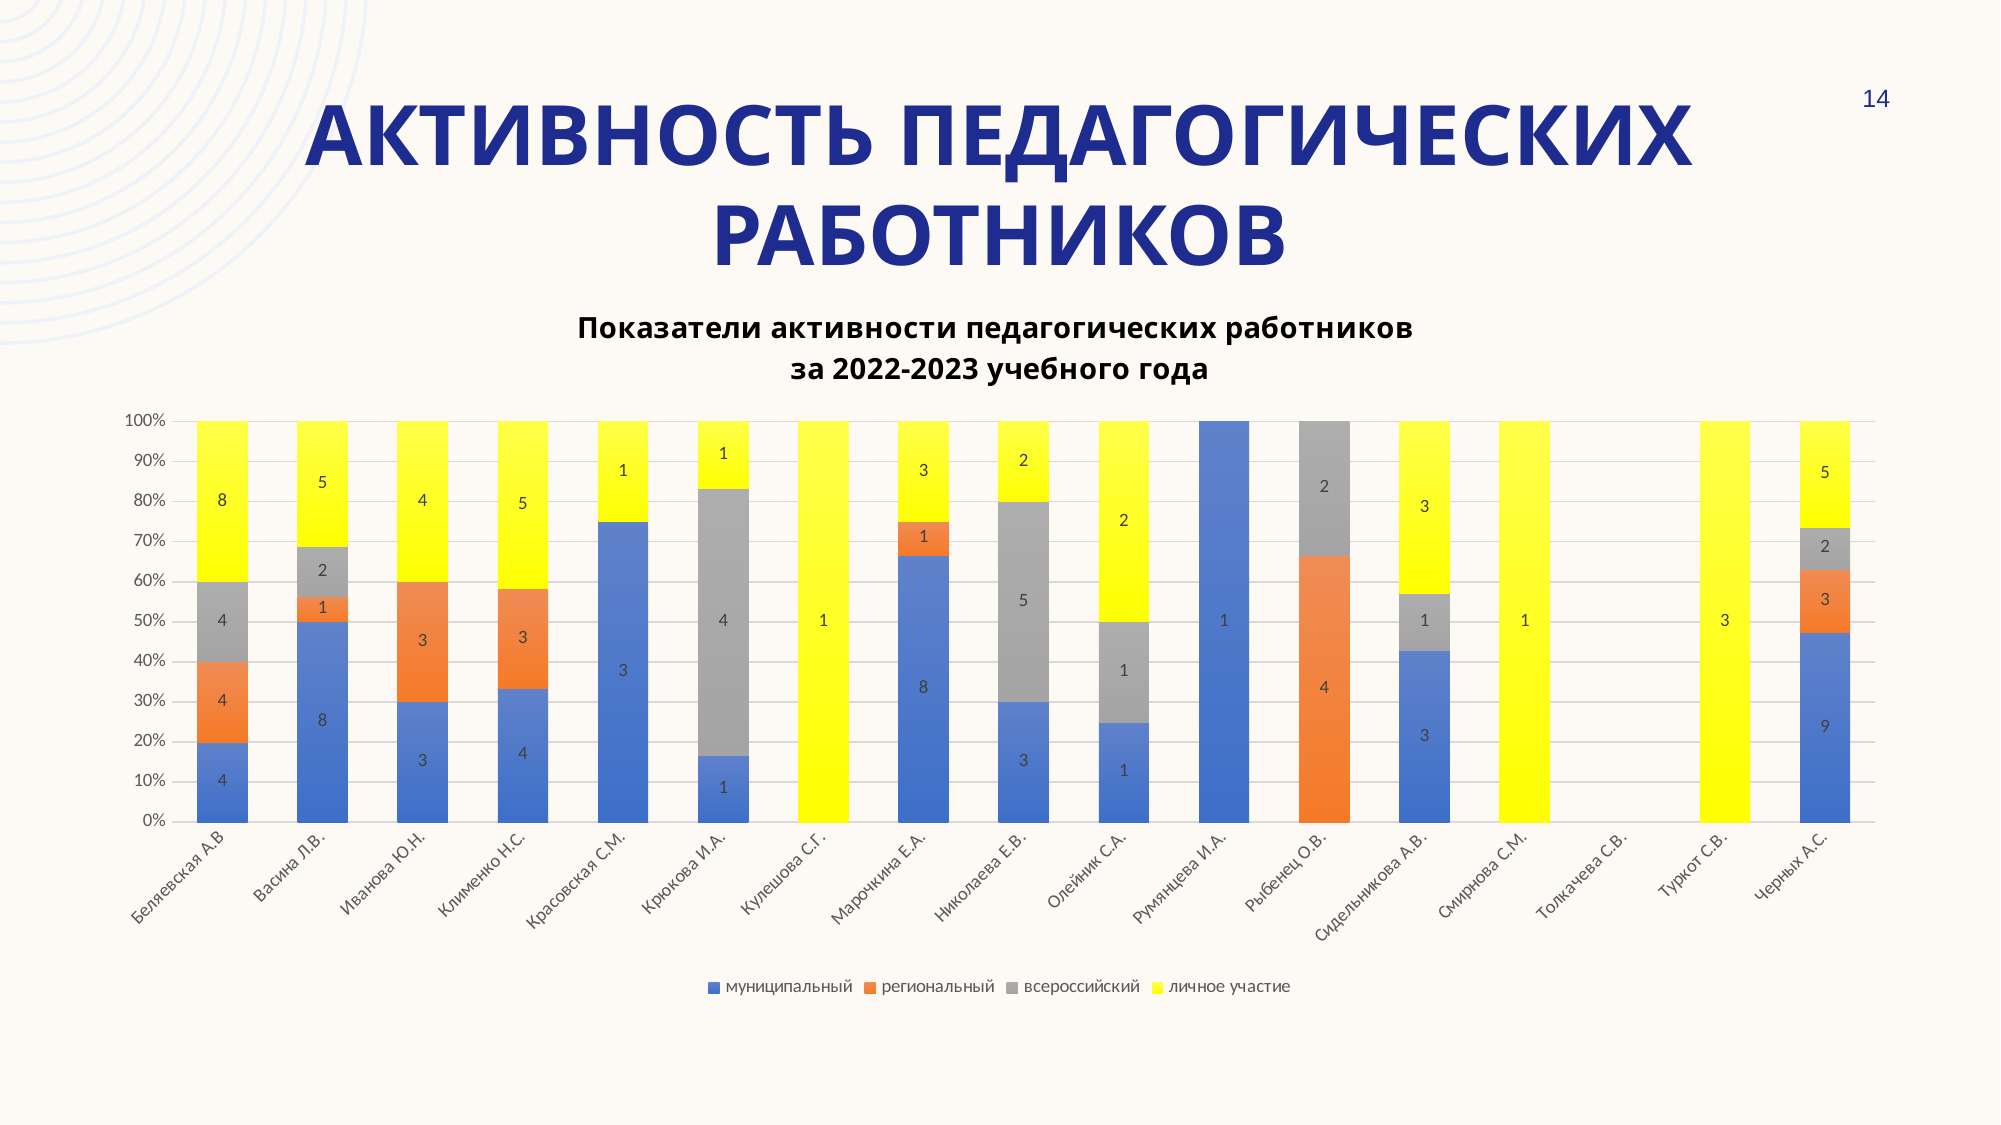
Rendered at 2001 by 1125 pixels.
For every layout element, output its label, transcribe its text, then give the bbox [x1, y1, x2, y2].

chart [87, 276, 1912, 1004]
title Активность педагогических работников [124, 75, 1875, 201]
slide_number 14 [1795, 75, 1958, 120]
